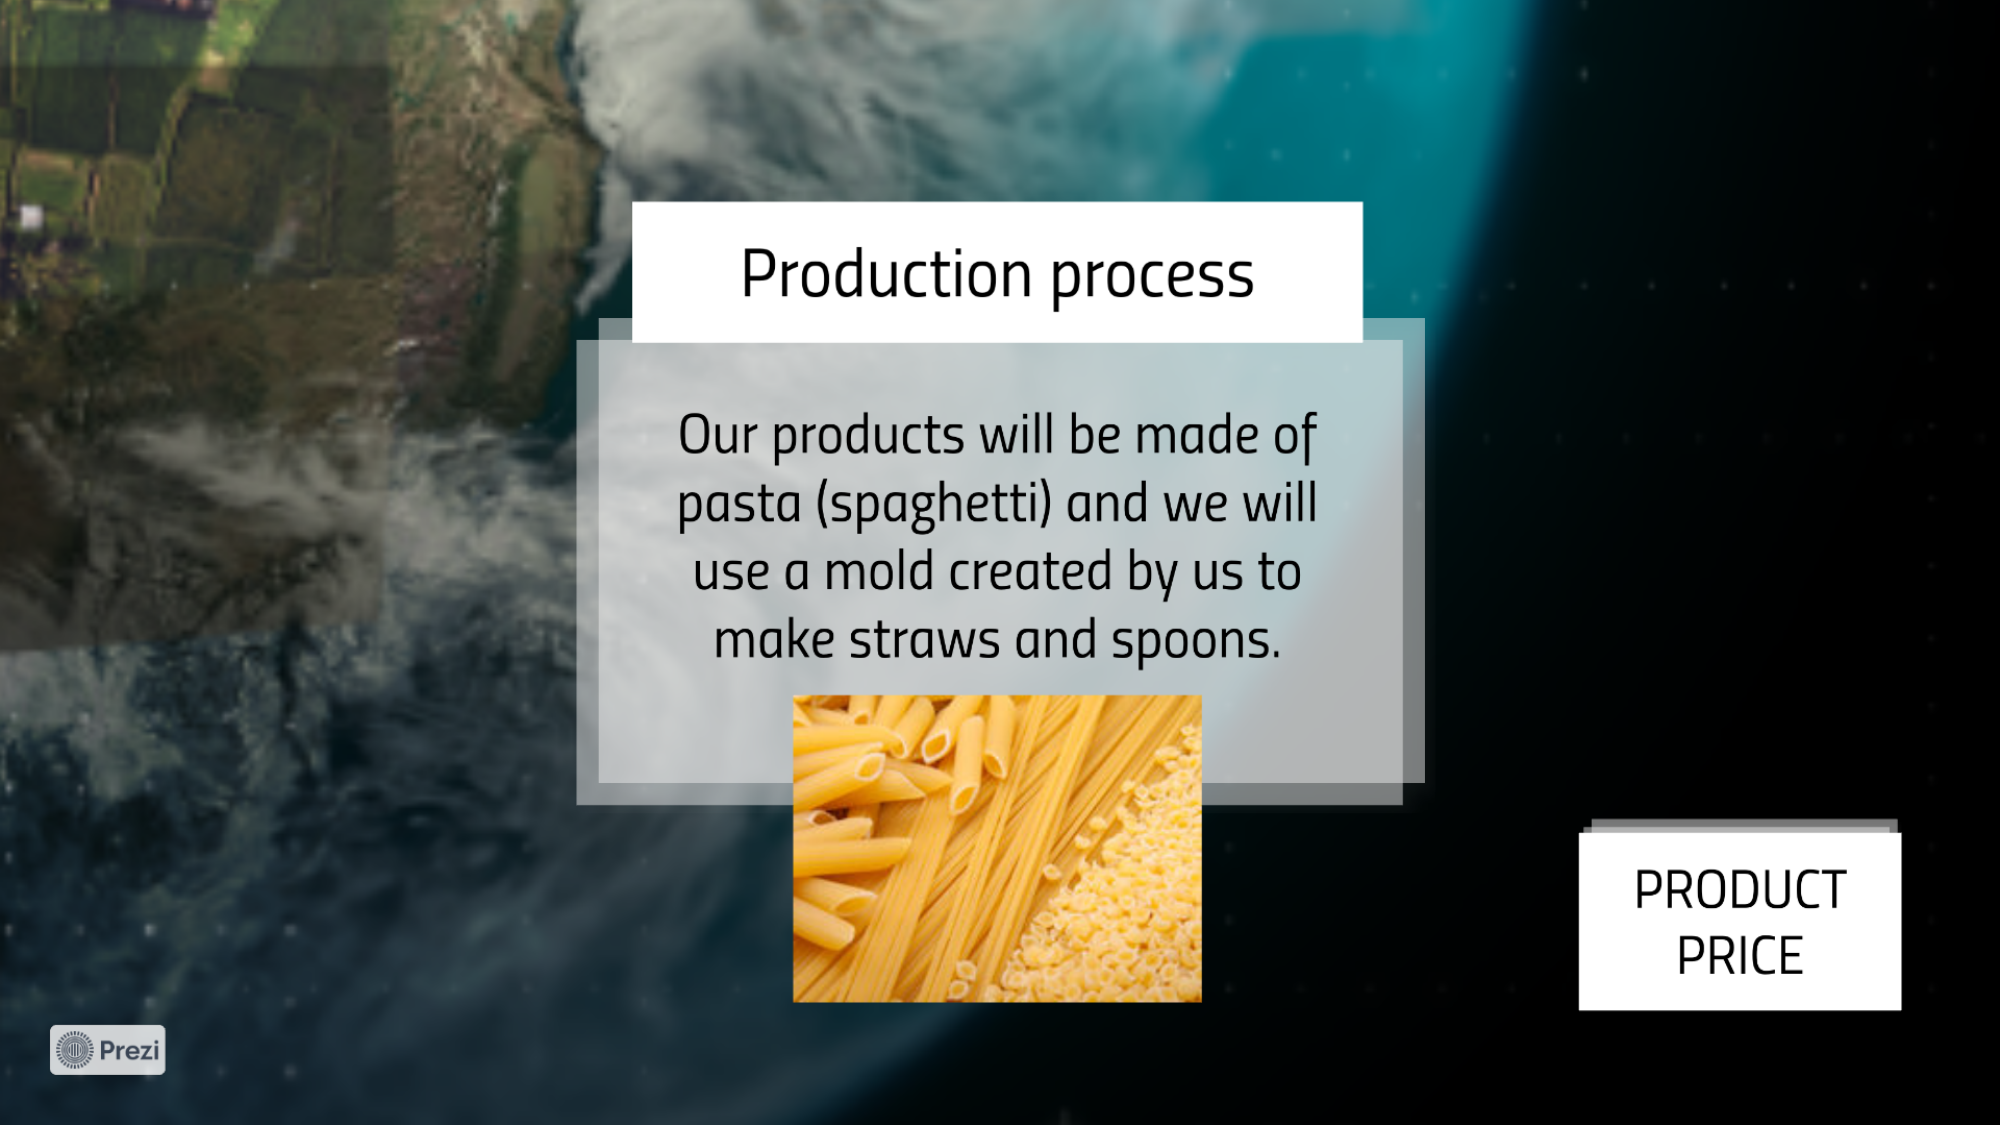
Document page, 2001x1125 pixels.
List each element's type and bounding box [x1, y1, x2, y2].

list [0, 0, 2000, 1125]
